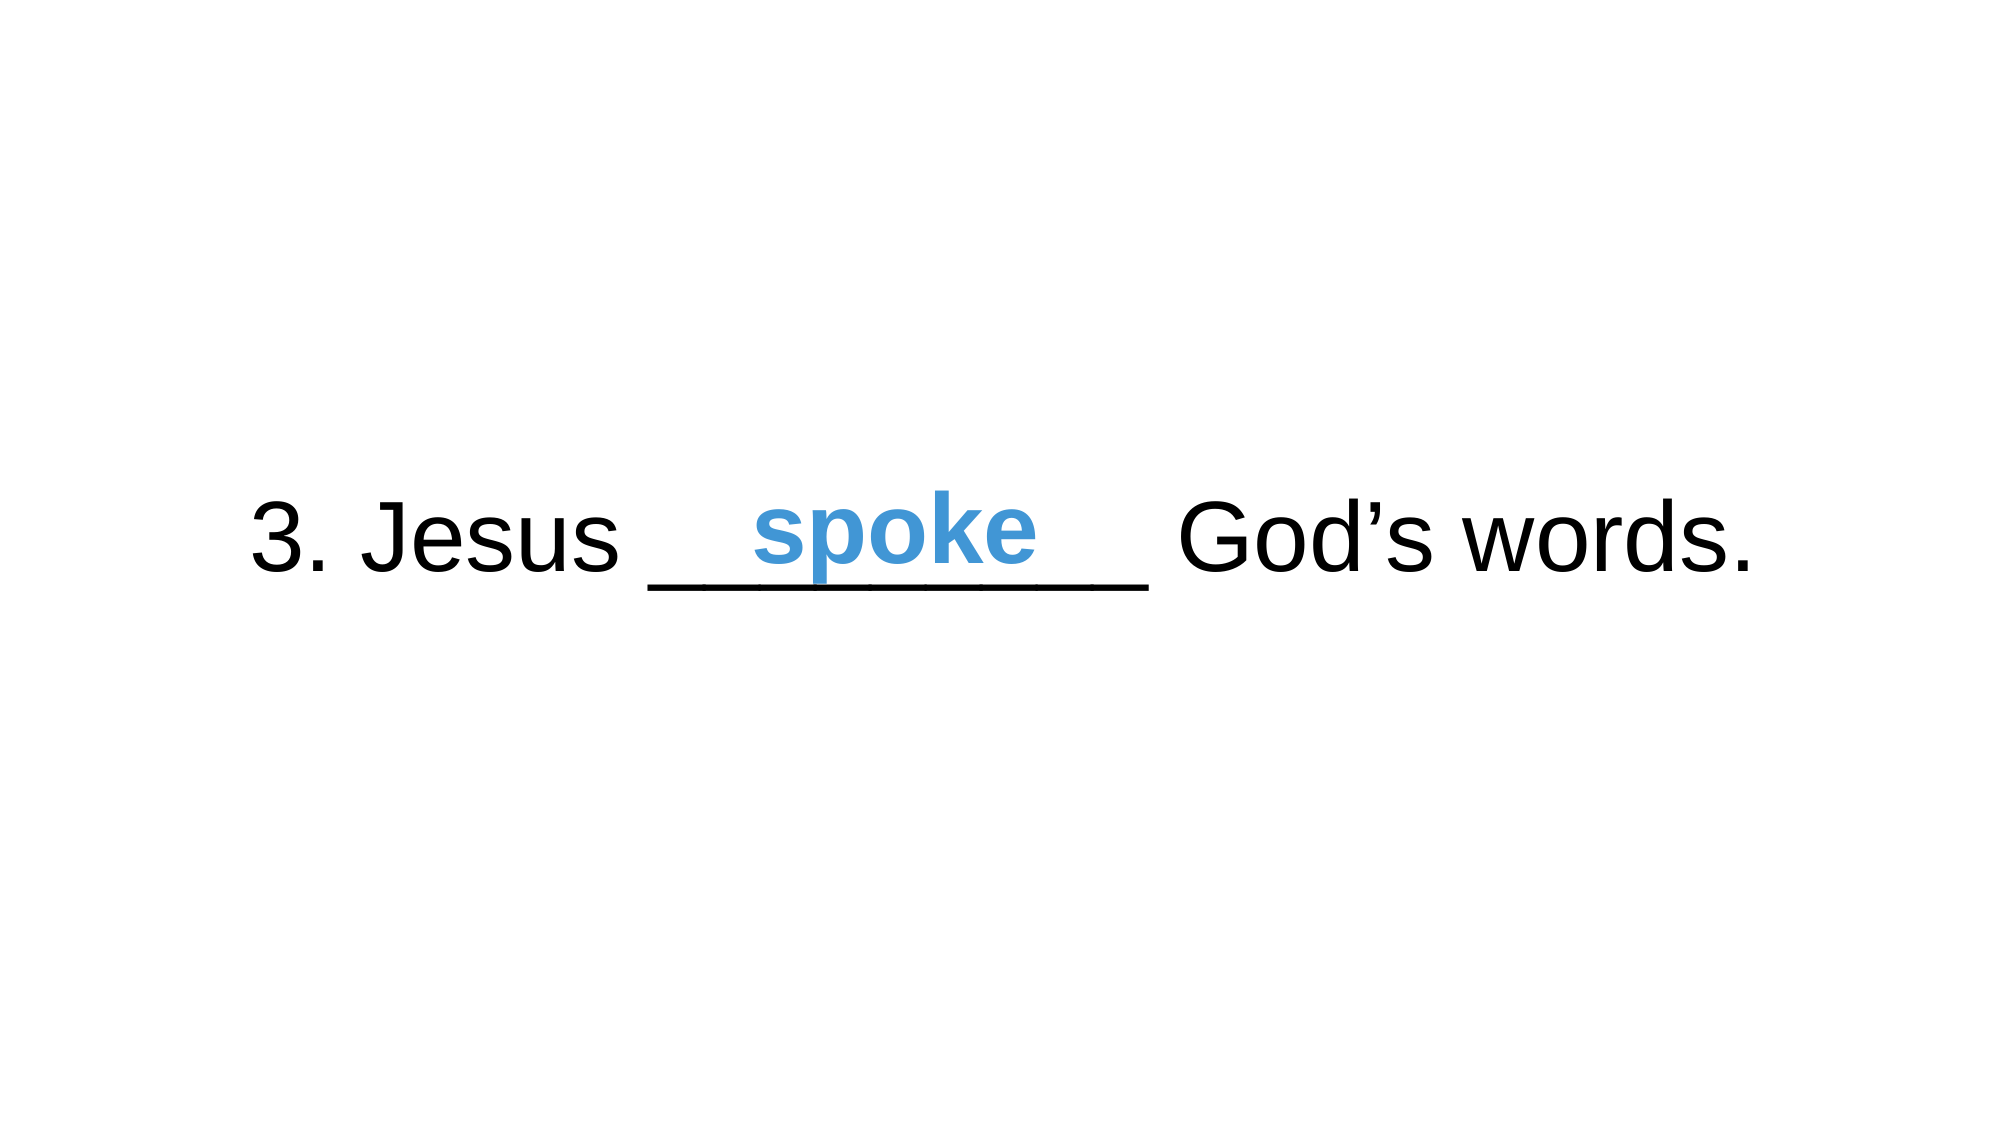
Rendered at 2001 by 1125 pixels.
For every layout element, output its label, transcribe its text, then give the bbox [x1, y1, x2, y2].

text_box 3. Jesus _________ God’s words. [87, 463, 1919, 599]
text_box spoke [736, 456, 1055, 592]
